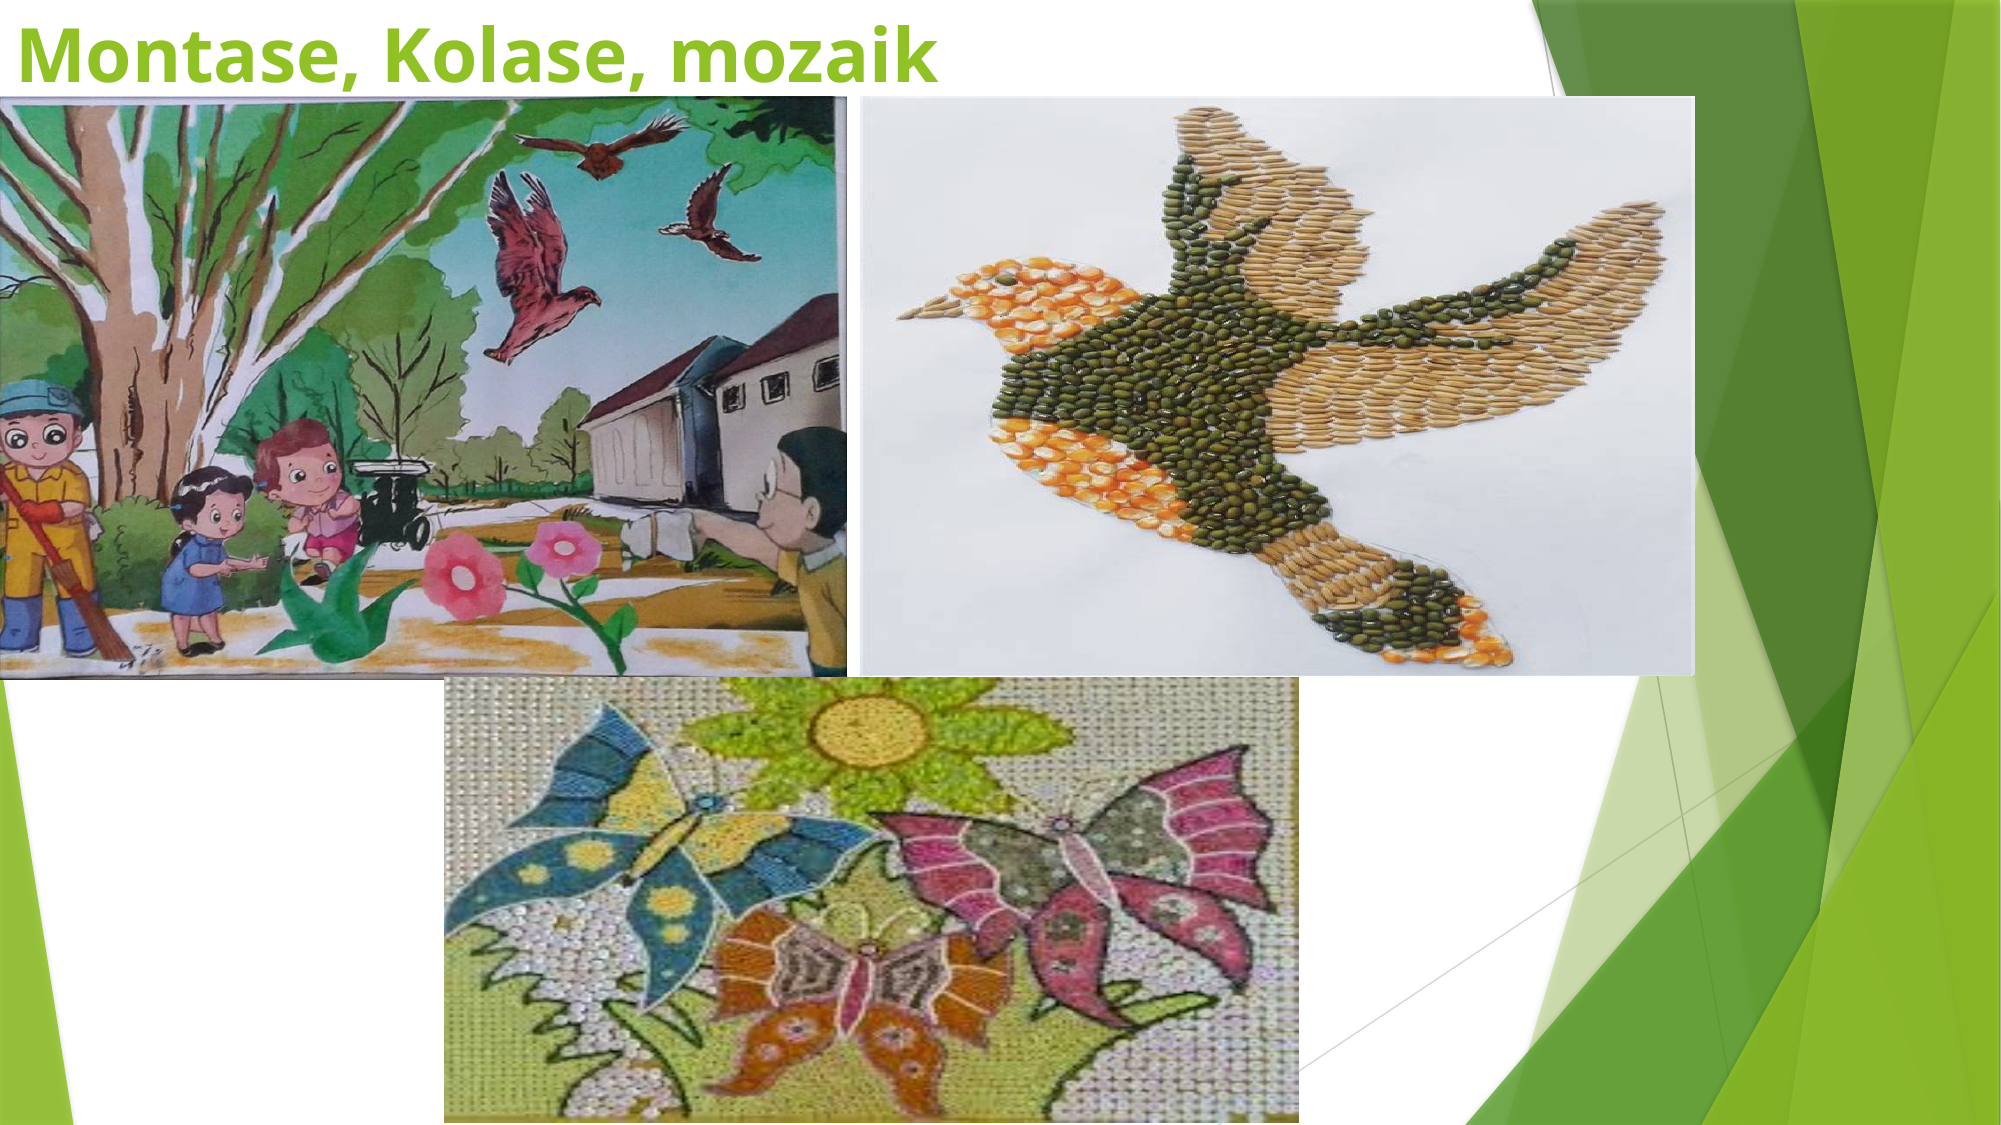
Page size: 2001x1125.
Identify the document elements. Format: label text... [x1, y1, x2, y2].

picture [443, 677, 1299, 1124]
picture [860, 95, 1696, 676]
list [0, 95, 848, 681]
title Montase, Kolase, mozaik [0, 0, 1411, 217]
